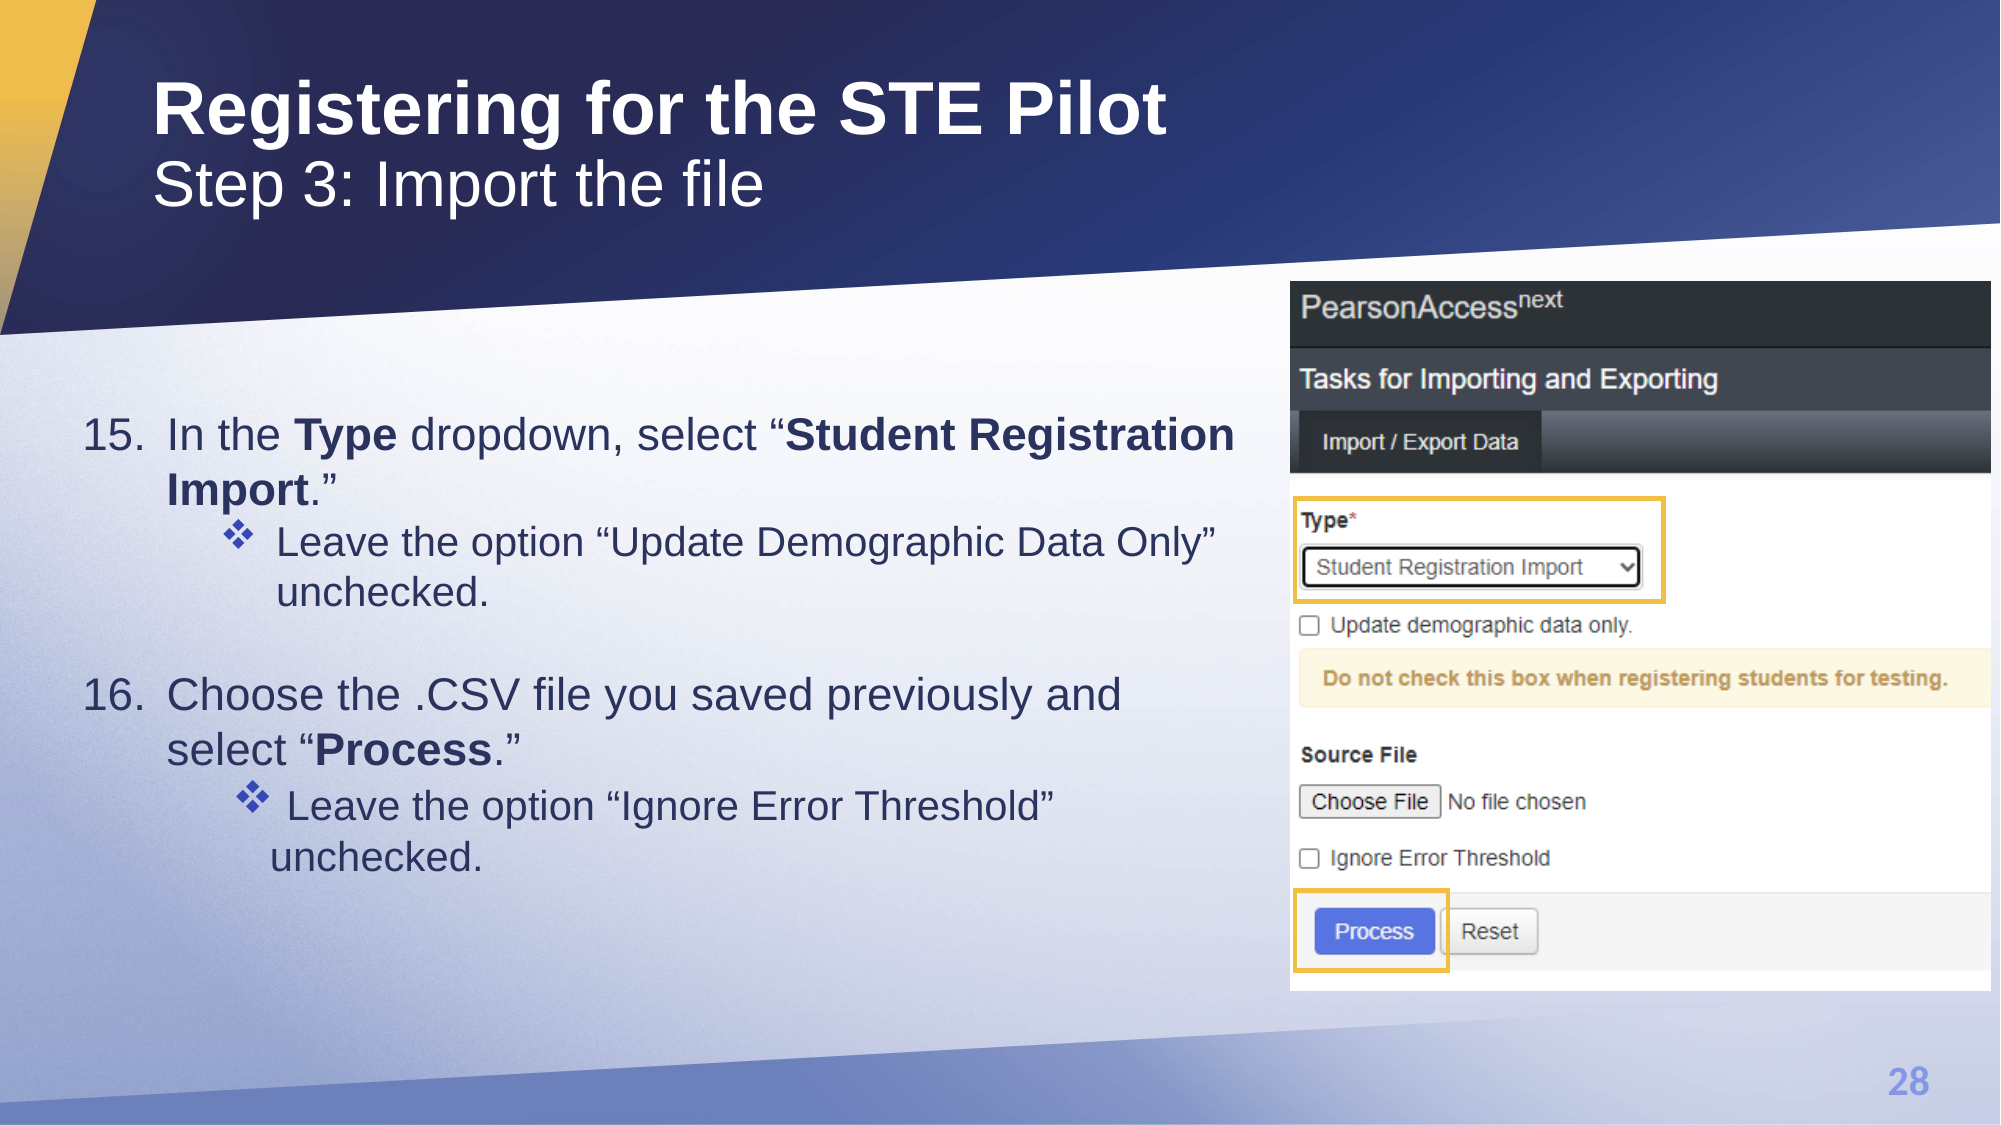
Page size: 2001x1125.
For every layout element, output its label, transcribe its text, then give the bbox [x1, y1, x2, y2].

picture [0, 0, 2000, 1125]
title Registering for the STE Pilot Step 3: Import the file [137, 59, 1932, 231]
list In the Type dropdown, select “Student Registration Import.” Leave the option “Update Demographic Data Only” unchecked. Choose the .CSV file you saved previously and select “Process.” Leave the option “Ignore Error Threshold” unchecked. [67, 342, 1264, 1035]
